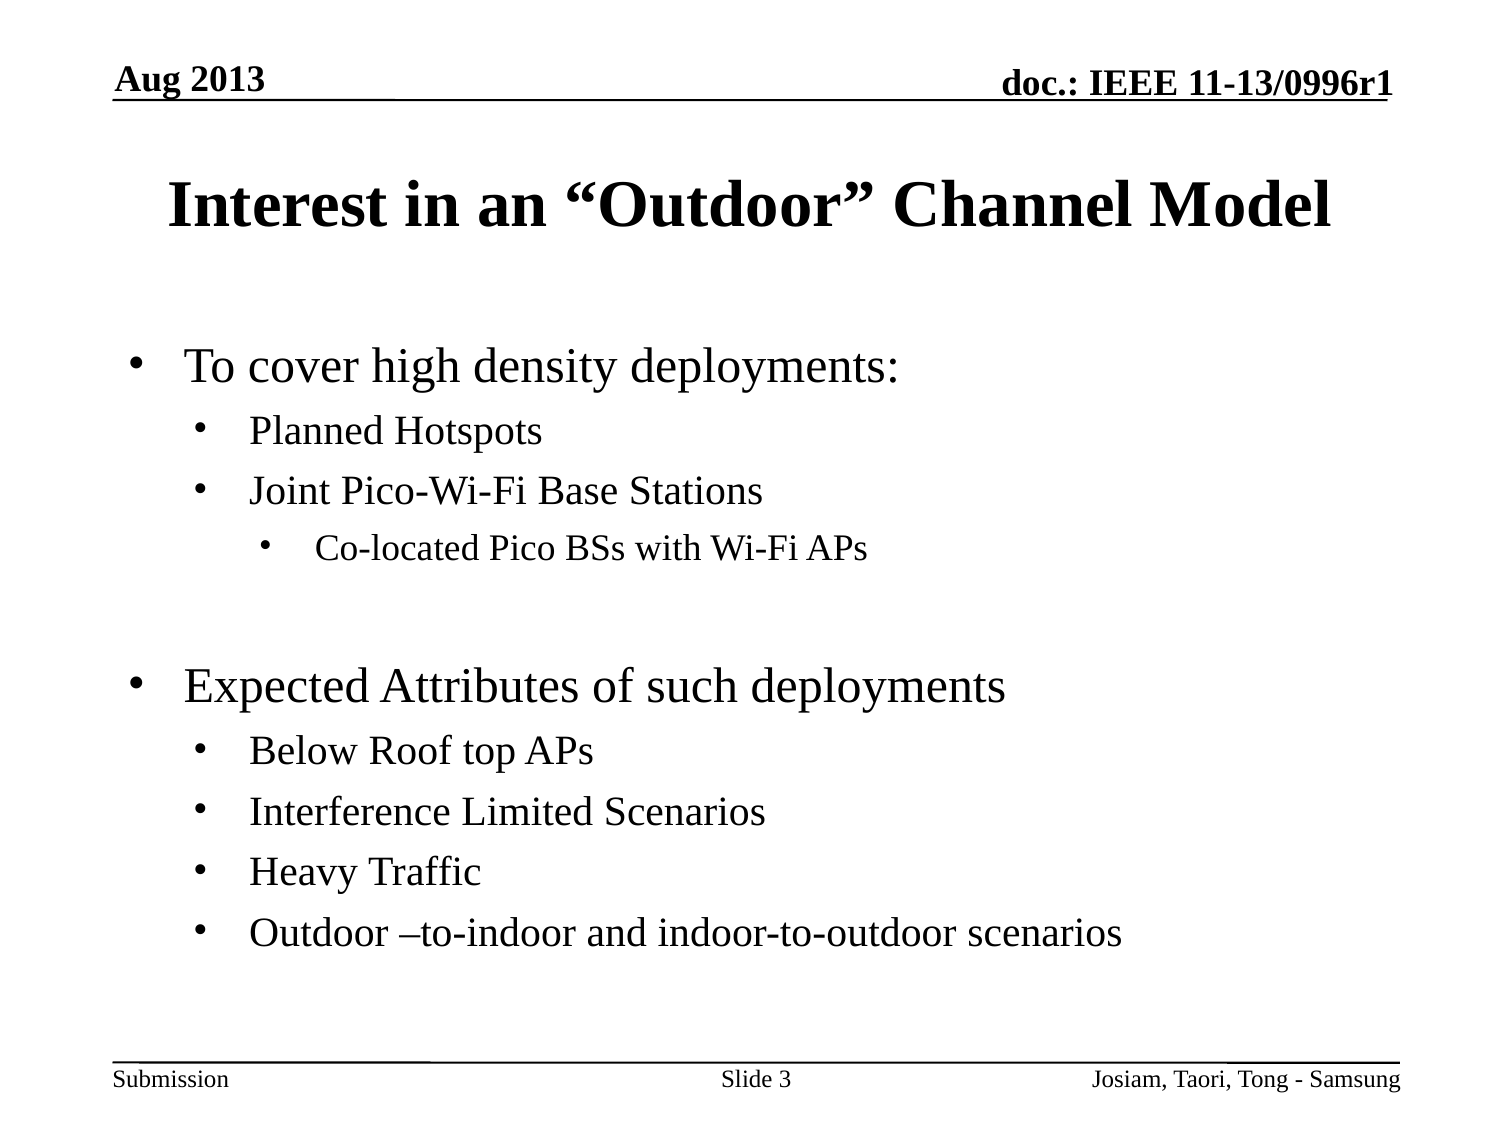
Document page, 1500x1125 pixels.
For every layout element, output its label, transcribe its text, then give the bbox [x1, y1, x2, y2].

title Interest in an “Outdoor” Channel Model [112, 112, 1388, 288]
slide_number Slide 3 [712, 1061, 800, 1123]
list To cover high density deployments: Planned Hotspots Joint Pico-Wi-Fi Base Stations Co-located Pico BSs with Wi-Fi APs Expected Attributes of such deployments Below Roof top APs Interference Limited Scenarios Heavy Traffic Outdoor –to-indoor and indoor-to-outdoor scenarios [112, 324, 1388, 1032]
footer Josiam, Taori, Tong - Samsung [984, 1061, 1402, 1091]
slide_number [114, 54, 493, 100]
